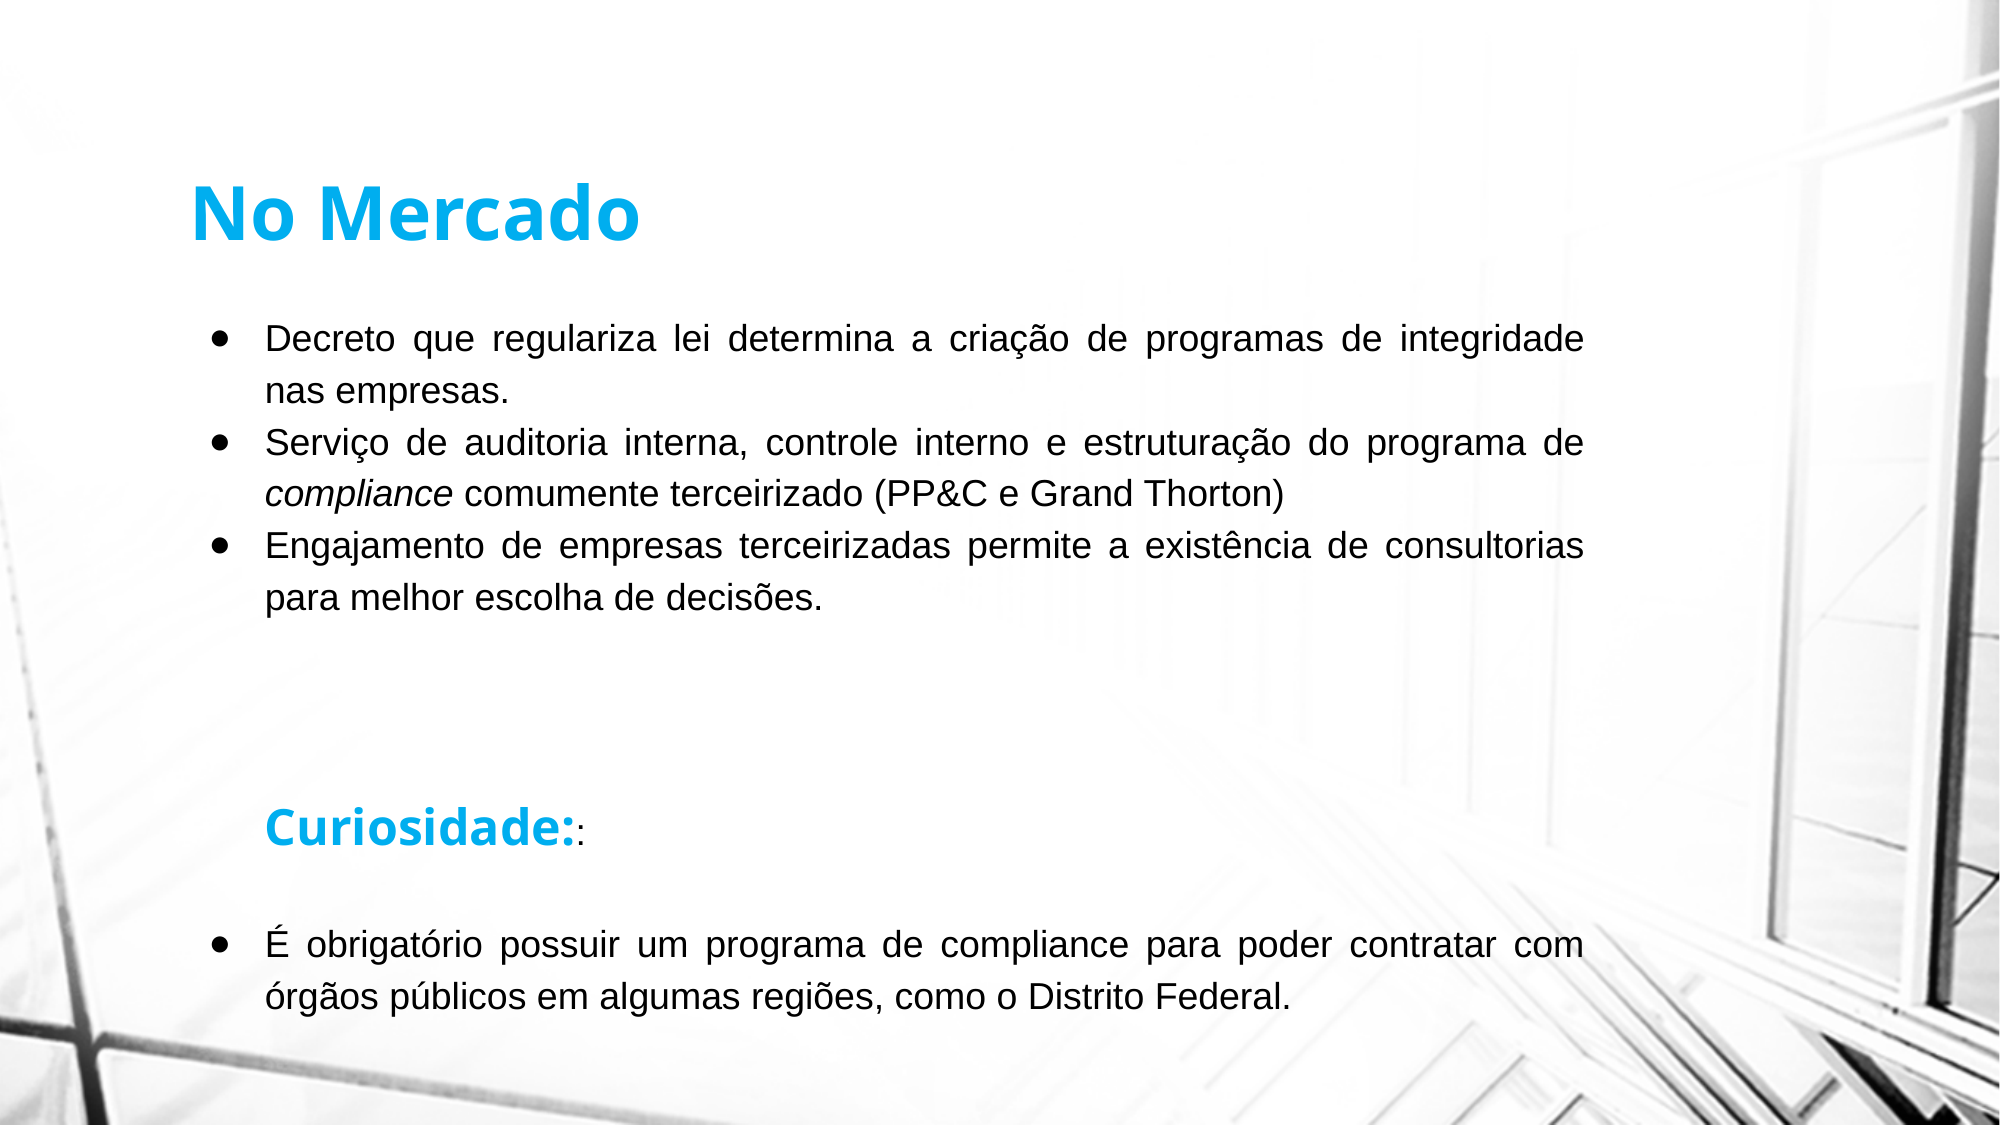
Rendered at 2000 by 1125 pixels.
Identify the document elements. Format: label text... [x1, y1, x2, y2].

picture [0, 0, 2000, 1125]
list Decreto que regulariza lei determina a criação de programas de integridade nas empresas. Serviço de auditoria interna, controle interno e estruturação do programa de compliance comumente terceirizado (PP&C e Grand Thorton) Engajamento de empresas terceirizadas permite a existência de consultorias para melhor escolha de decisões. Curiosidade:: É obrigatório possuir um programa de compliance para poder contratar com órgãos públicos em algumas regiões, como o Distrito Federal. [174, 299, 1600, 988]
title No Mercado [174, 87, 1600, 263]
